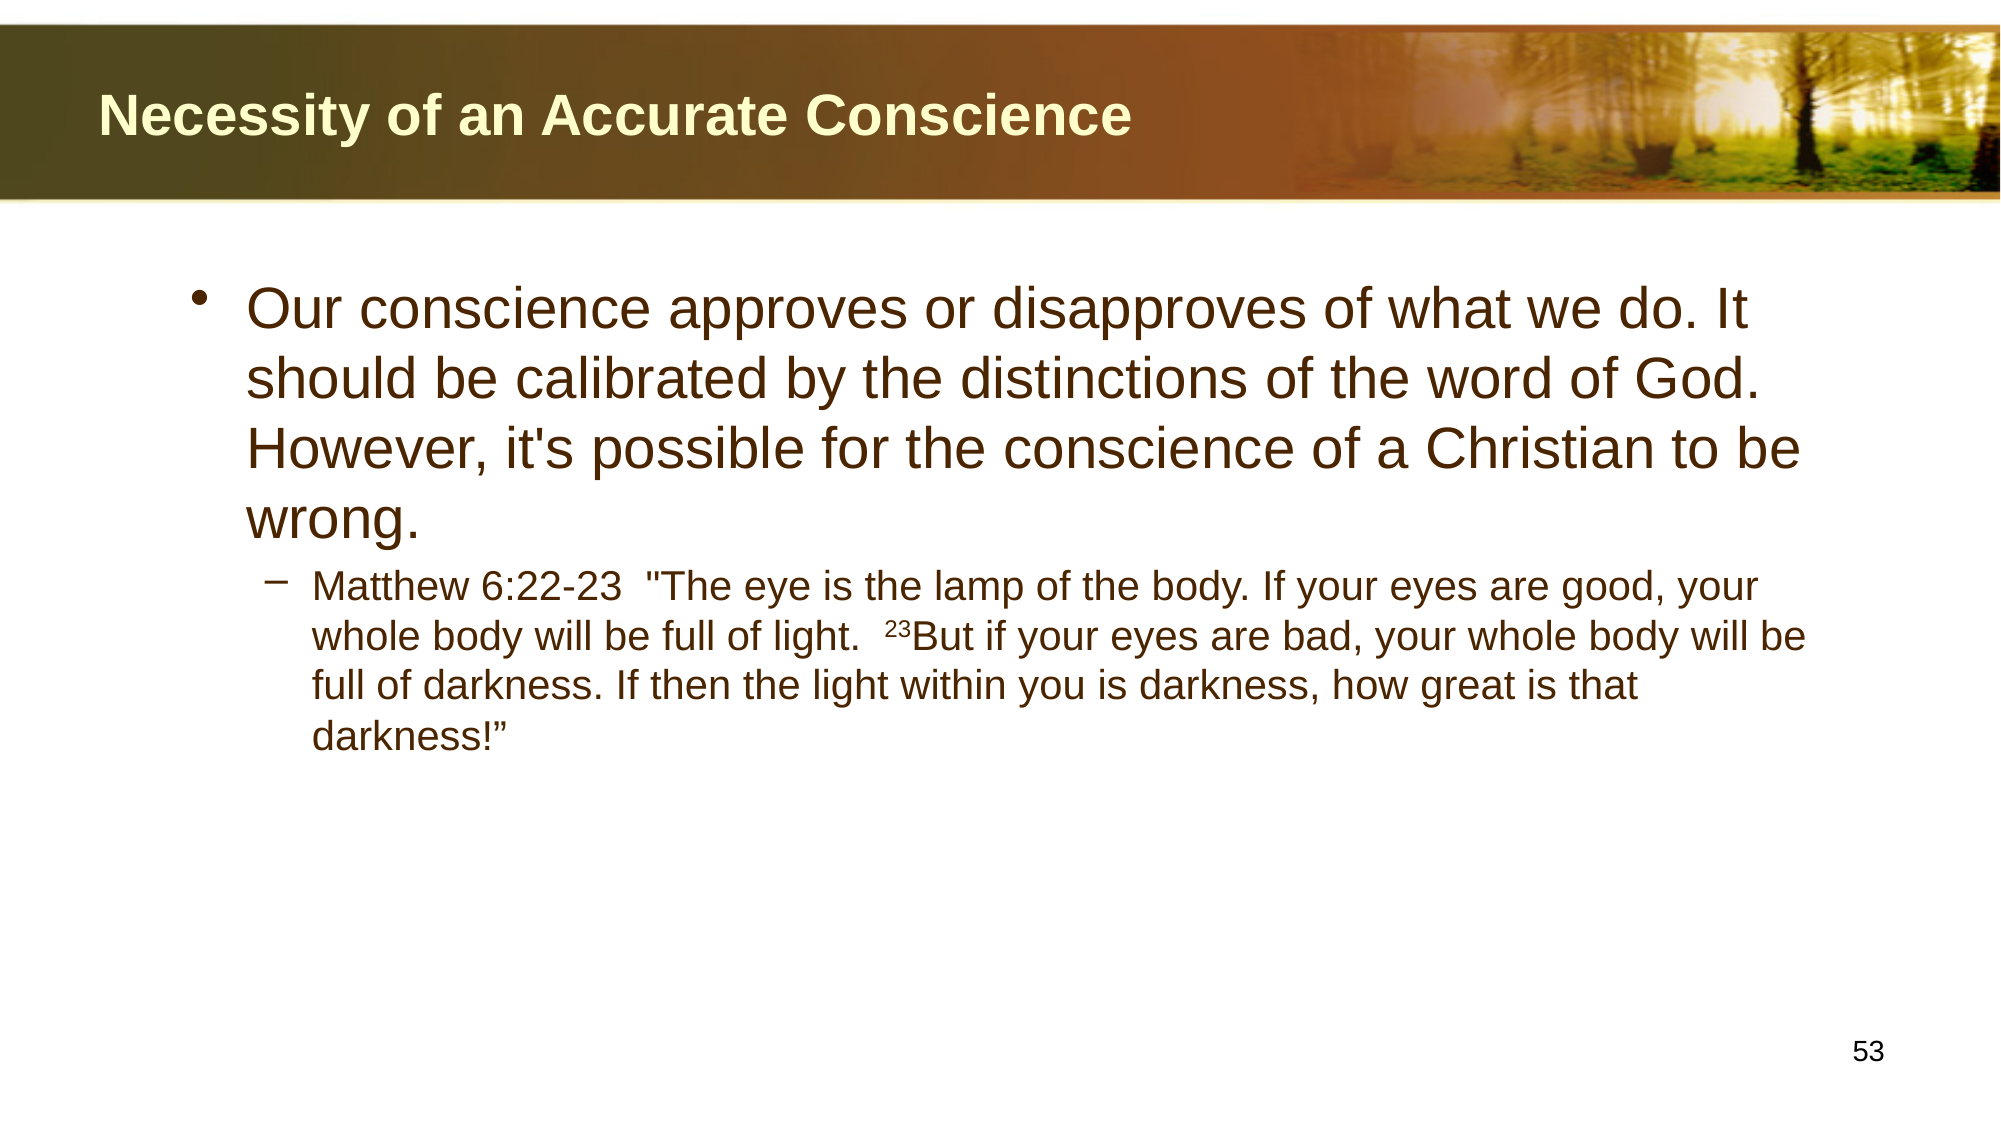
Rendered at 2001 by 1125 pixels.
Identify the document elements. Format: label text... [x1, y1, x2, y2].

list Our conscience approves or disapproves of what we do. It should be calibrated by the distinctions of the word of God. However, it's possible for the conscience of a Christian to be wrong. Matthew 6:22-23 "The eye is the lamp of the body. If your eyes are good, your whole body will be full of light. 23But if your eyes are bad, your whole body will be full of darkness. If then the light within you is darkness, how great is that darkness!” [174, 262, 1825, 1005]
slide_number 53 [1433, 1024, 1901, 1103]
title Necessity of an Accurate Conscience [83, 24, 1917, 200]
picture [0, 0, 2001, 1125]
